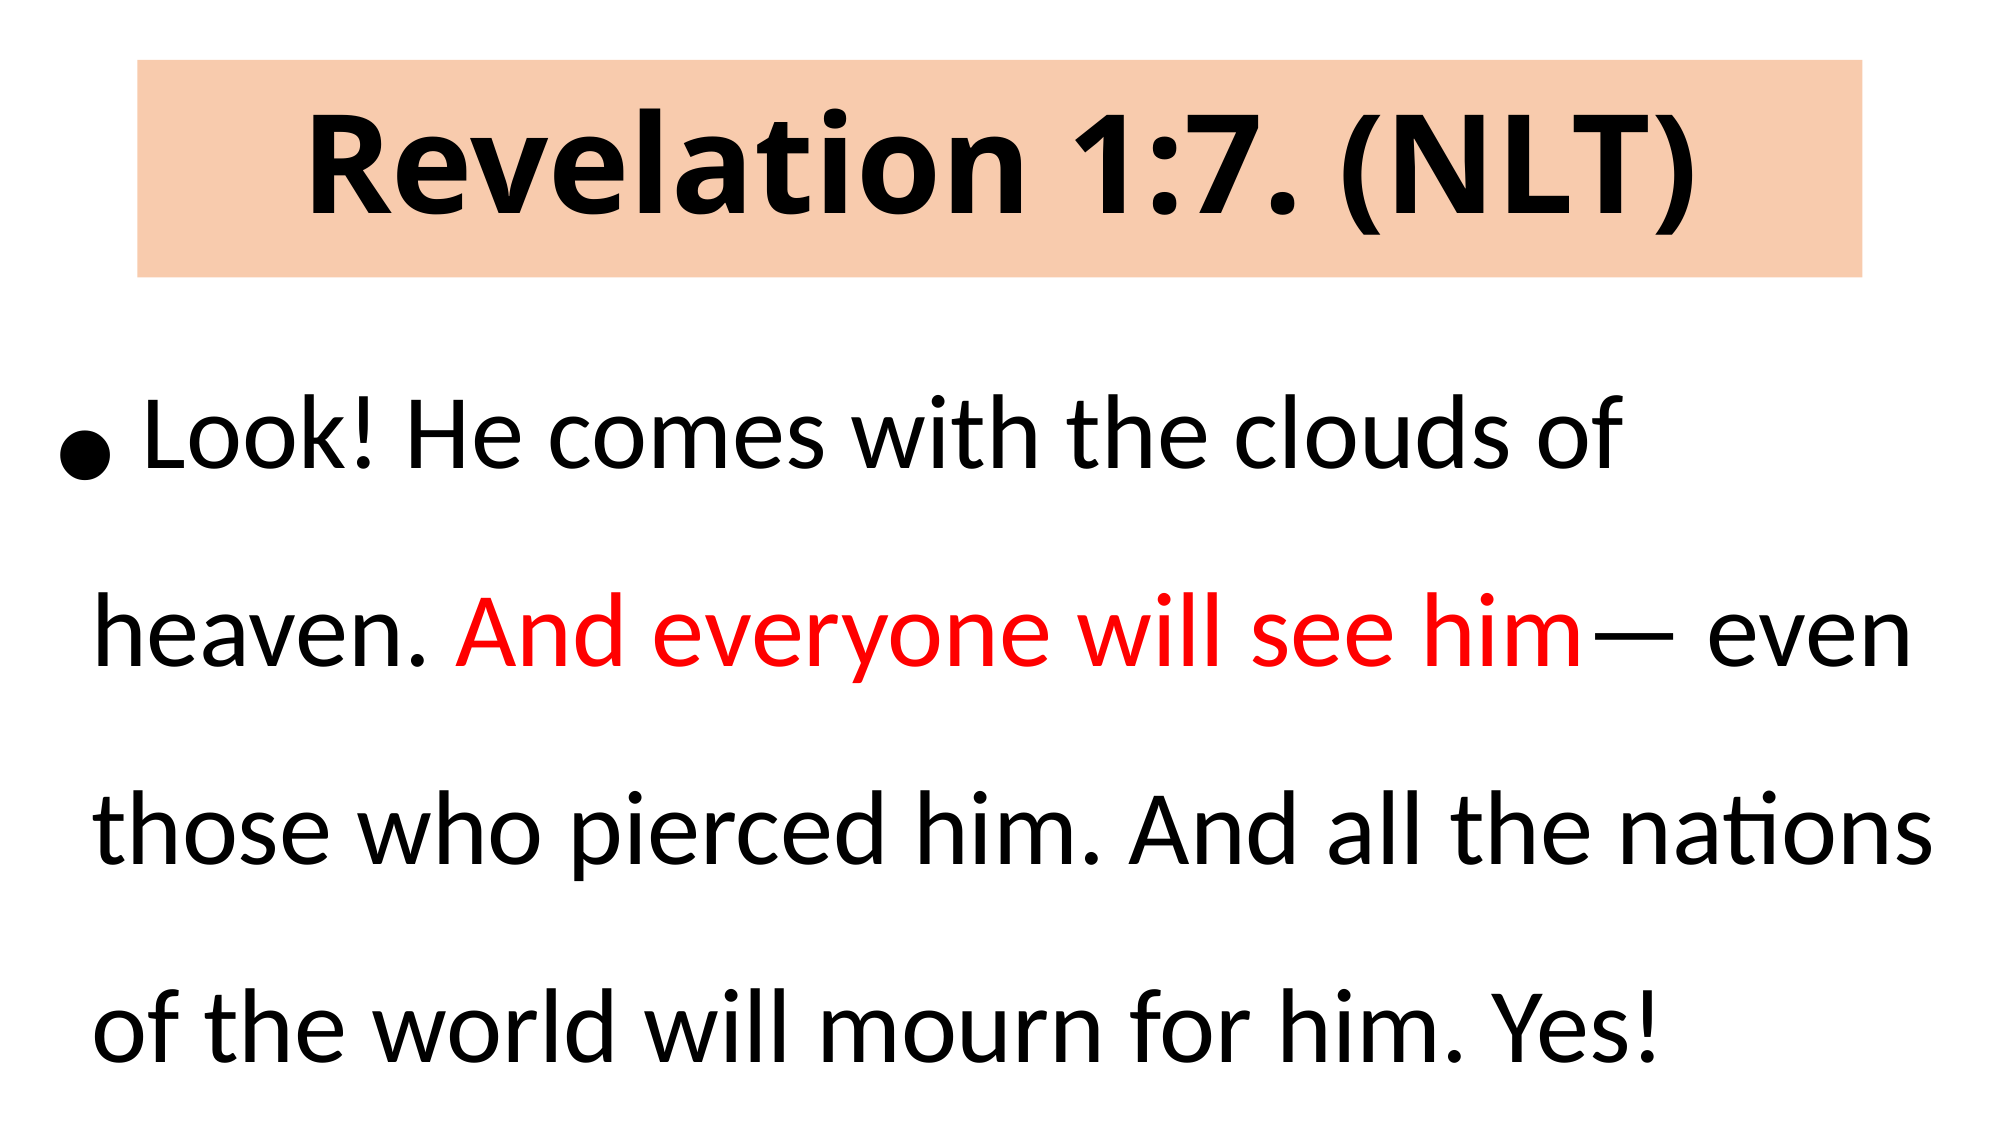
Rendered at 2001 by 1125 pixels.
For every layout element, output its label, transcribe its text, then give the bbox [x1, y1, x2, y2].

list Look! He comes with the clouds of heaven. And everyone will see him— even those who pierced him. And all the nations of the world will mourn for him. Yes! Amen!. [38, 357, 1962, 1072]
title Revelation 1:7. (NLT) [137, 59, 1863, 278]
